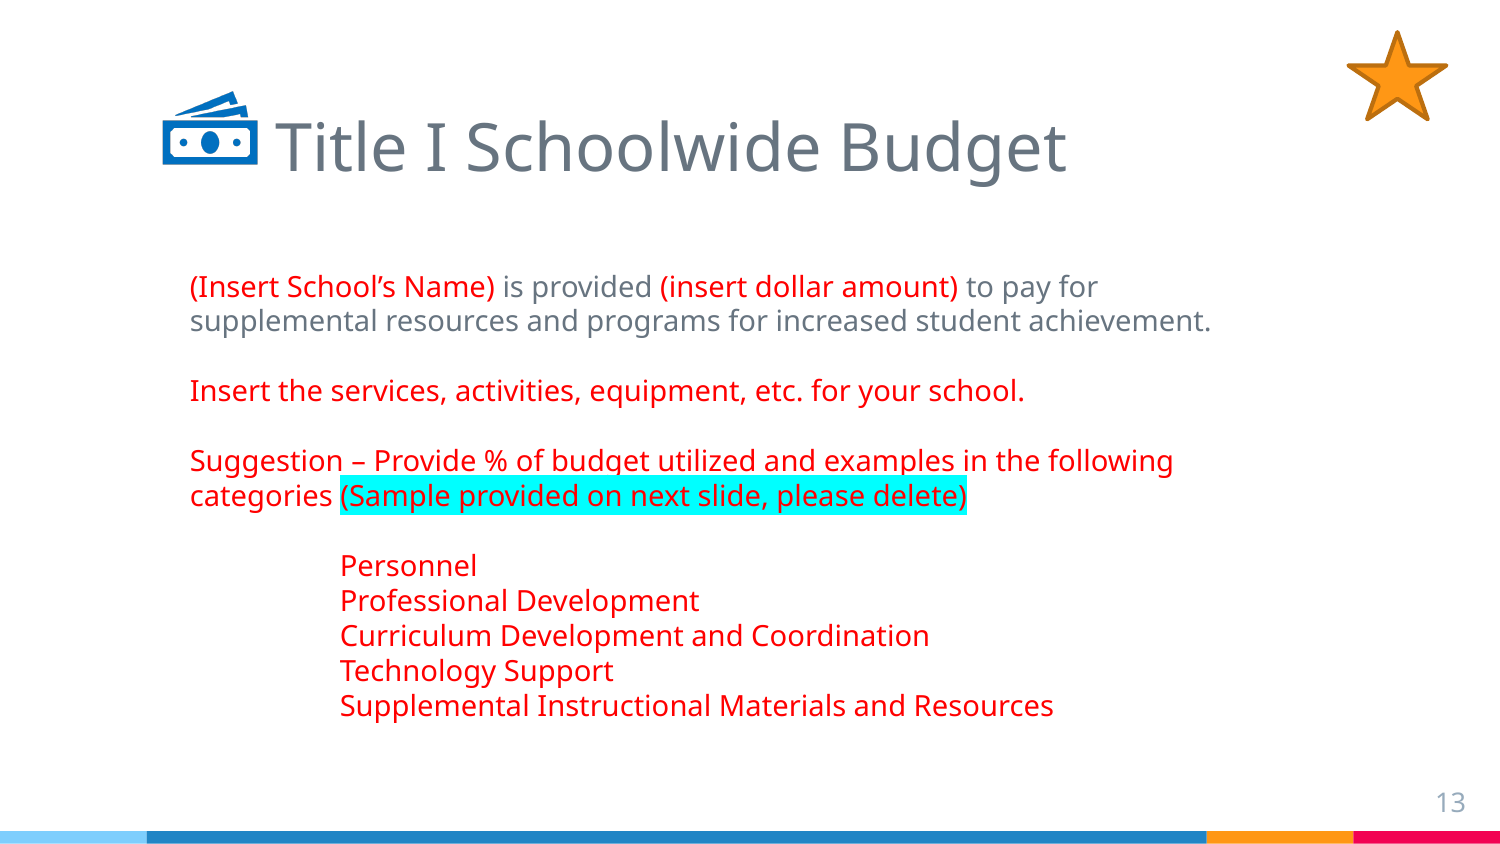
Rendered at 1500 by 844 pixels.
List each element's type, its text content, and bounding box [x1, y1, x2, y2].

text_box [1346, 30, 1449, 122]
slide_number 13 [1391, 770, 1482, 822]
title Title I Schoolwide Budget [260, 58, 1207, 200]
text_box (Insert School’s Name) is provided (insert dollar amount) to pay for supplemental resources and programs for increased student achievement. Insert the services, activities, equipment, etc. for your school. Suggestion – Provide % of budget utilized and examples in the following categories (Sample provided on next slide, please delete) Personnel Professional Development Curriculum Development and Coordination Technology Support Supplemental Instructional Materials and Resources [174, 260, 1230, 730]
picture [158, 77, 261, 181]
